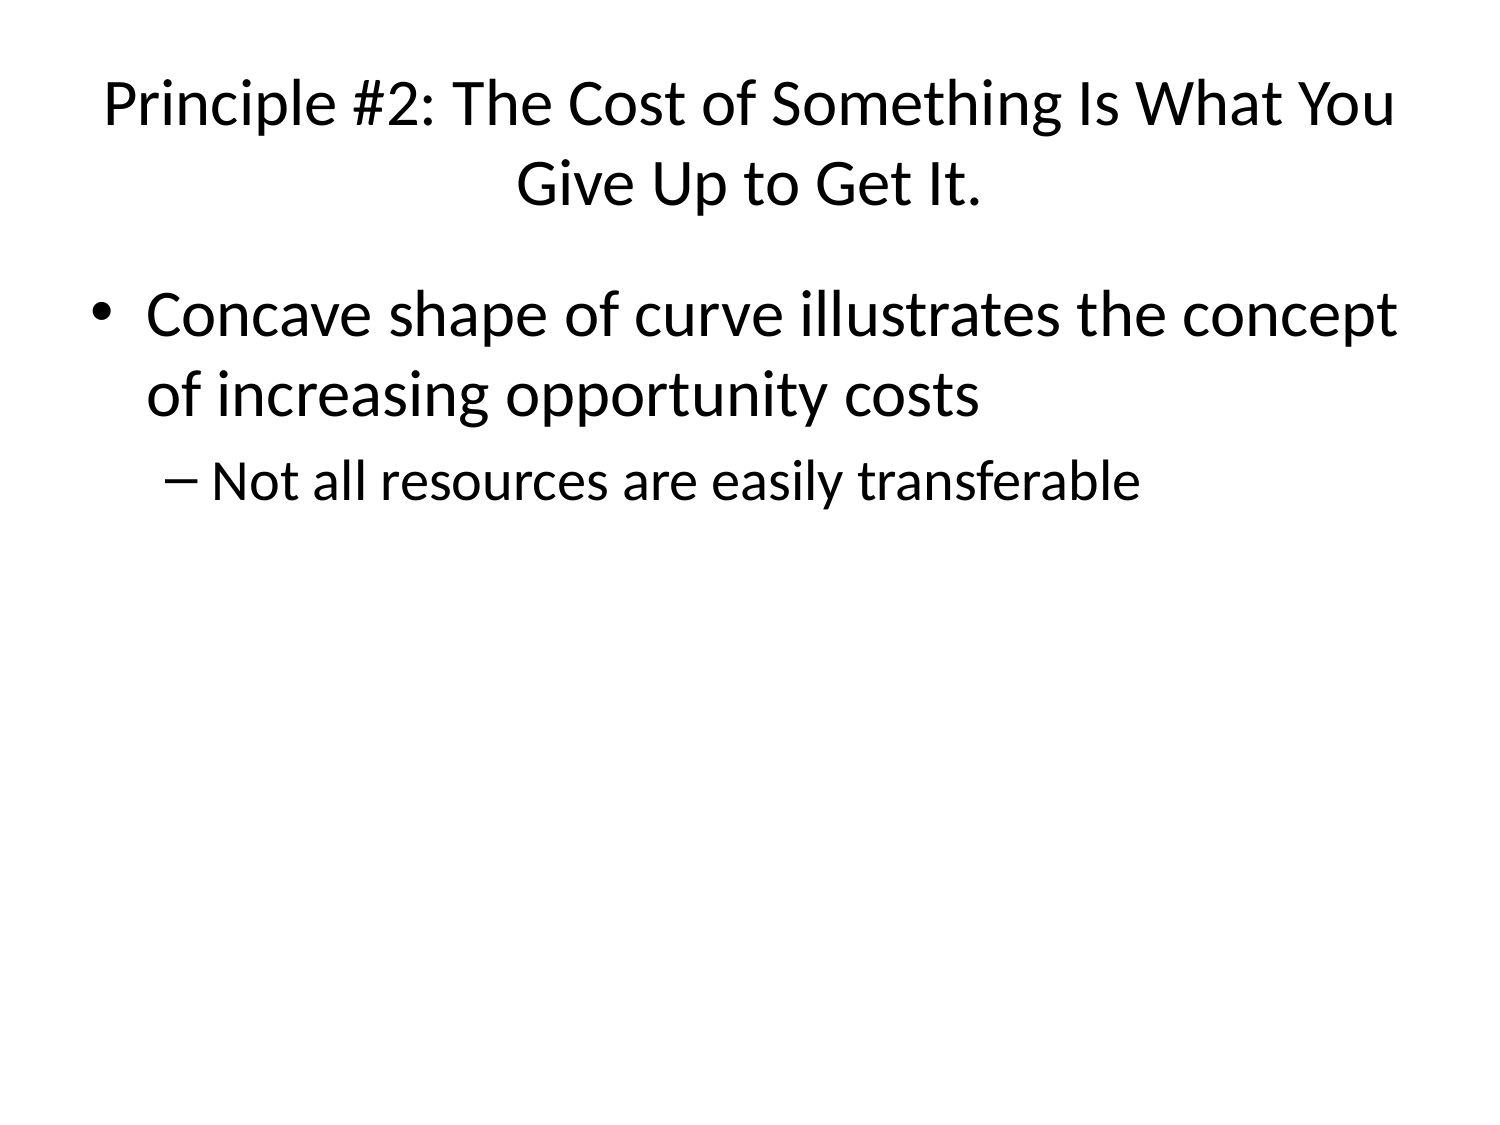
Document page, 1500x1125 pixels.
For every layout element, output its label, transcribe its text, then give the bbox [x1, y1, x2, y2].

title Principle #2: The Cost of Something Is What You Give Up to Get It. [75, 45, 1425, 233]
list Concave shape of curve illustrates the concept of increasing opportunity costs Not all resources are easily transferable [75, 262, 1425, 1005]
